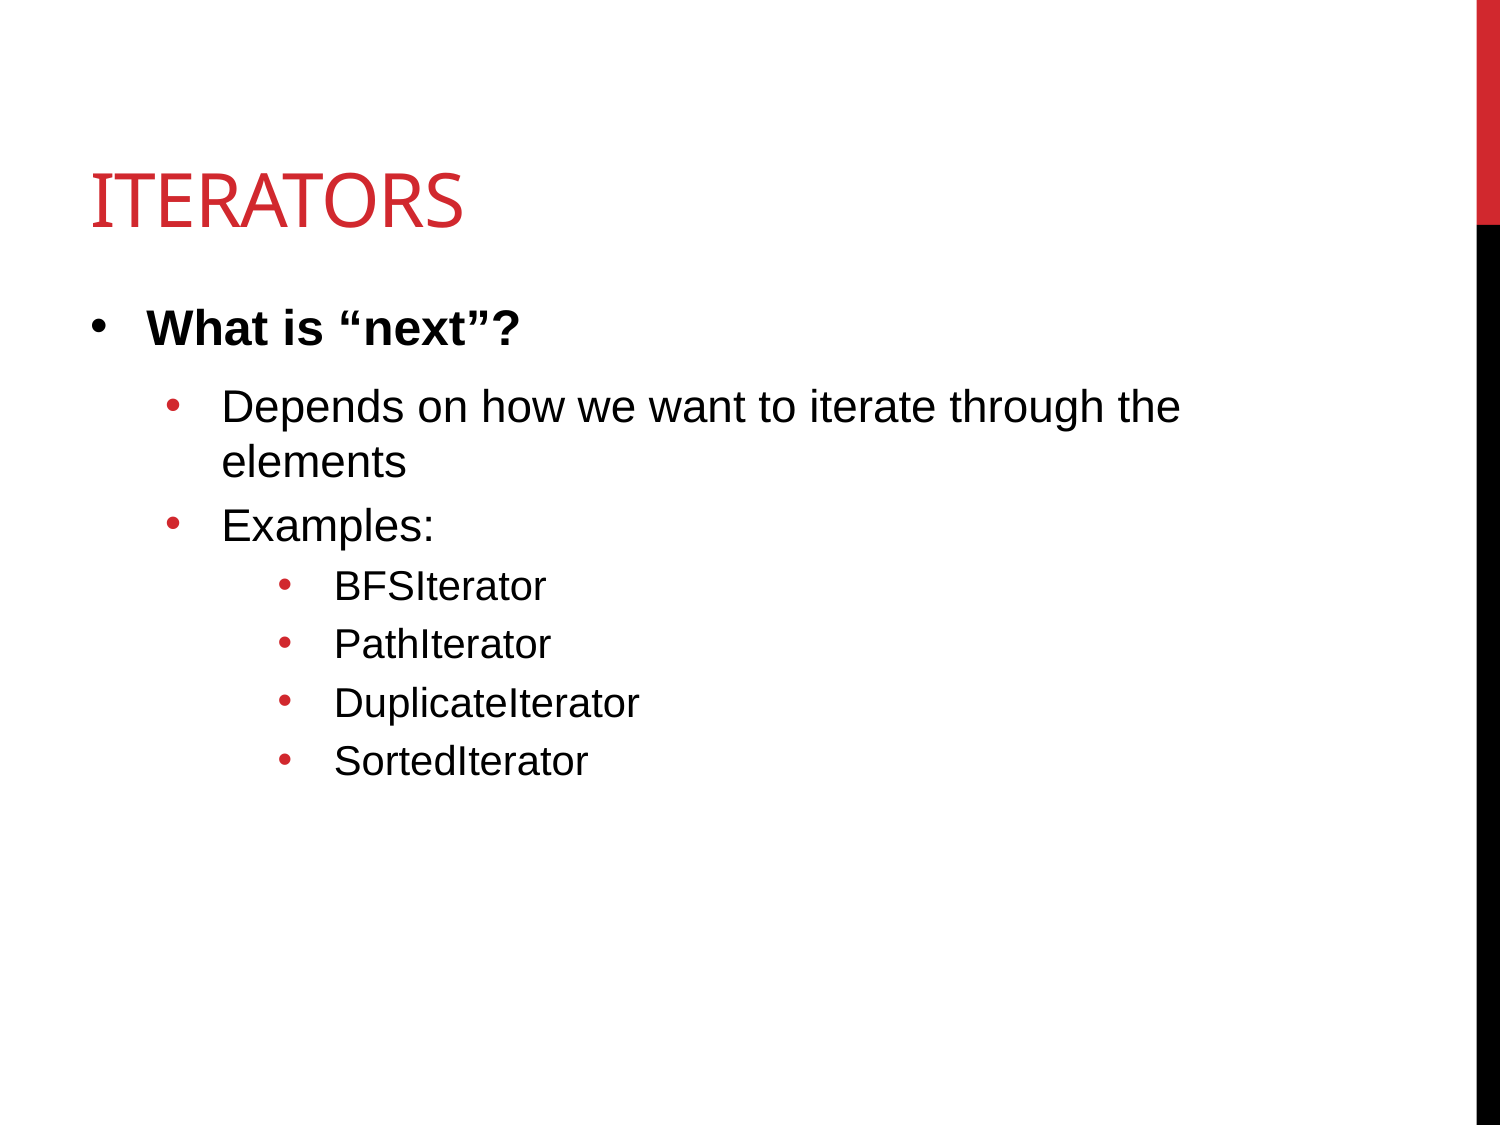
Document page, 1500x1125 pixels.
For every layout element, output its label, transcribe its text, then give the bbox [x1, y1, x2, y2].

title Iterators [75, 25, 1325, 250]
list What is “next”? Depends on how we want to iterate through the elements Examples: BFSIterator PathIterator DuplicateIterator SortedIterator [75, 287, 1325, 1052]
